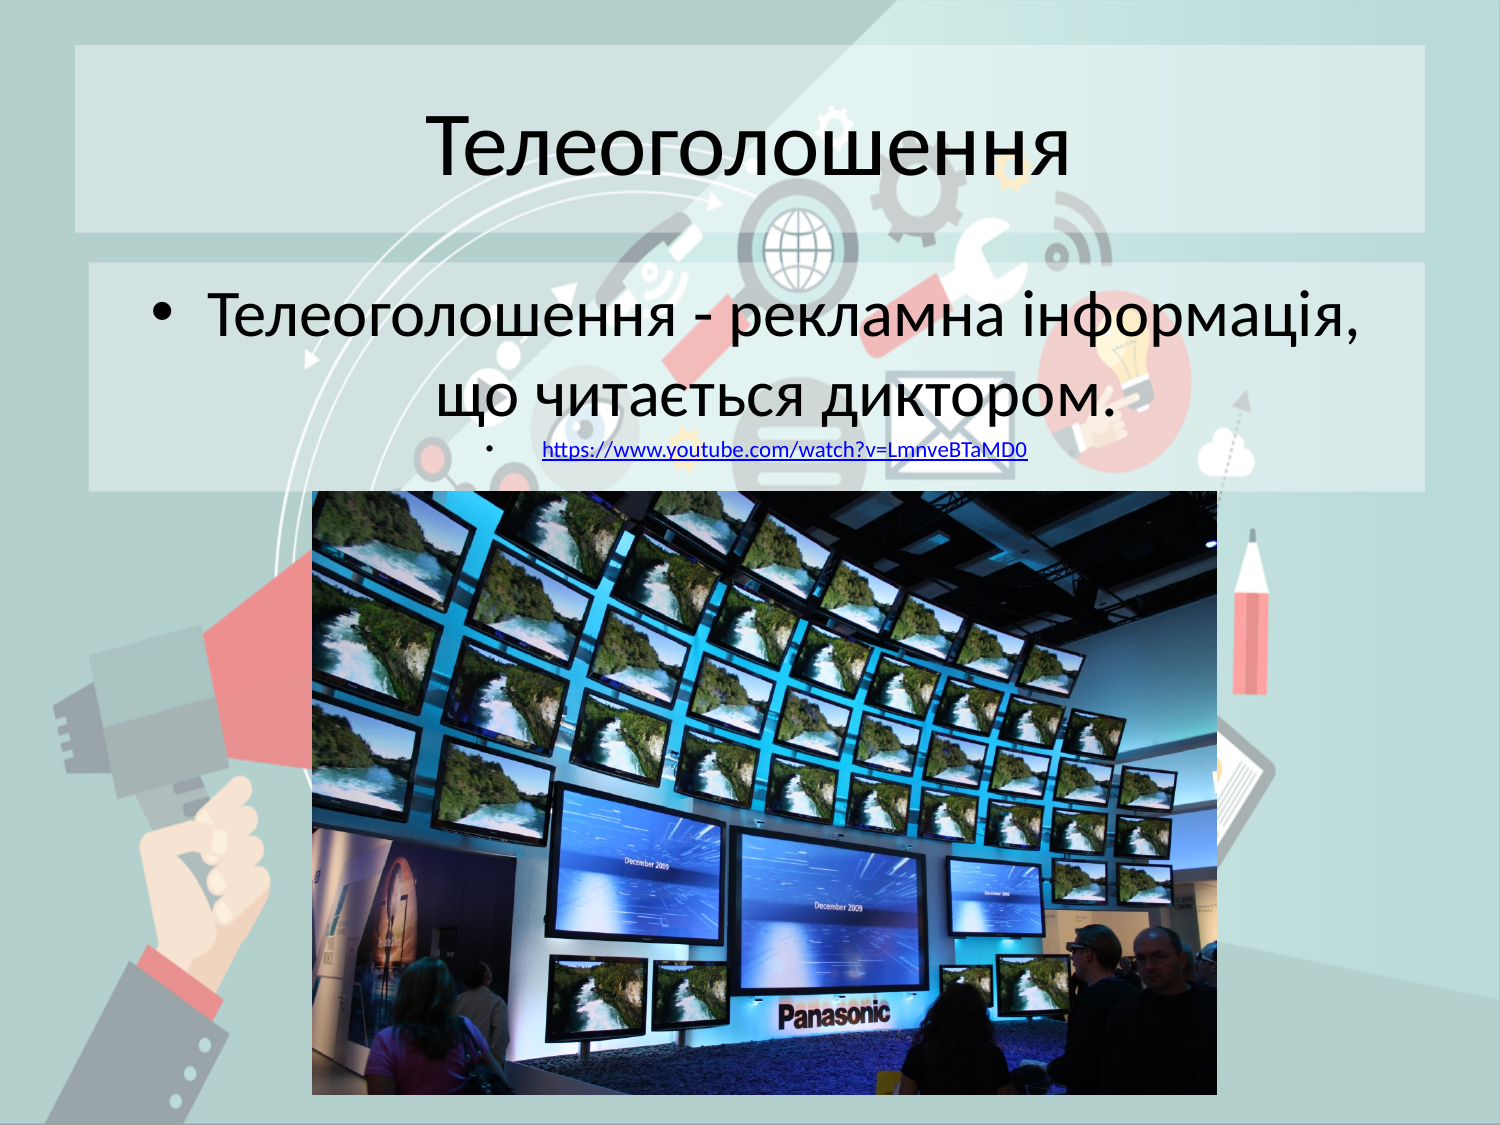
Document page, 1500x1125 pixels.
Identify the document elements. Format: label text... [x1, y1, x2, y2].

title Телеоголошення [75, 45, 1425, 233]
picture [312, 491, 1217, 1095]
list Телеоголошення - рекламна інформація, що читається диктором. https://www.youtube.com/watch?v=LmnveBTaMD0 [88, 262, 1425, 492]
